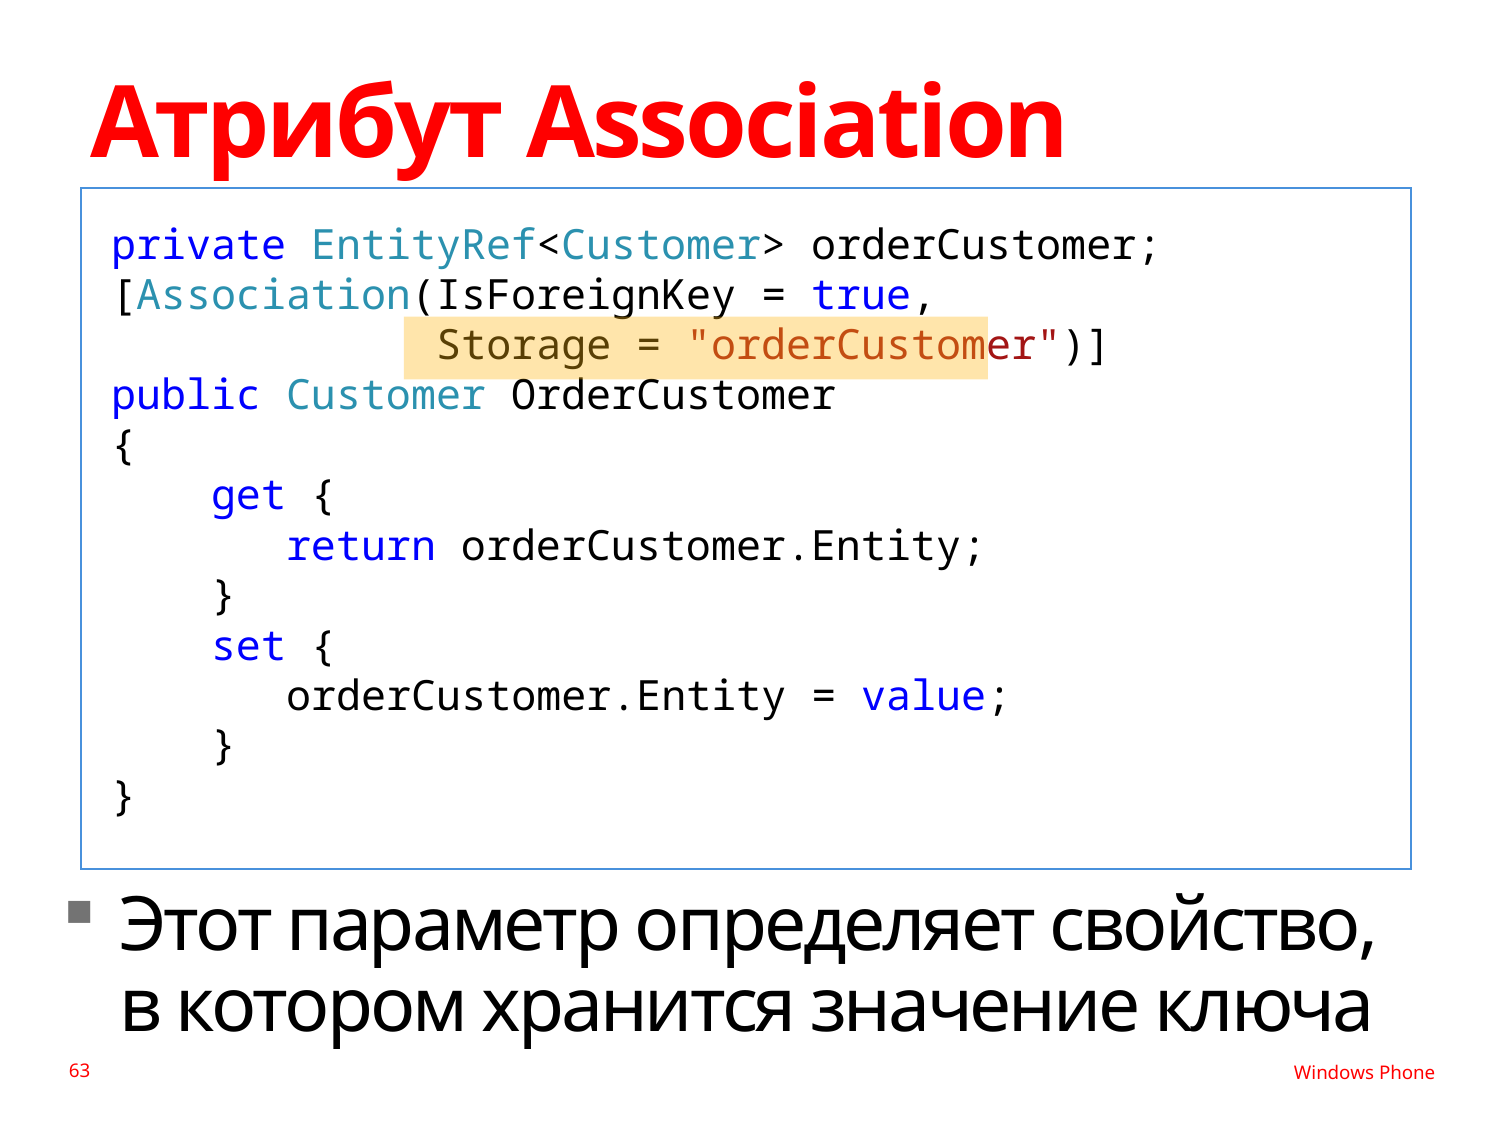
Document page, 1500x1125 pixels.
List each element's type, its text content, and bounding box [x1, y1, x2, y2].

title Атрибут Association [90, 70, 1463, 180]
list Этот параметр определяет свойство, в котором хранится значение ключа [62, 885, 1435, 1050]
slide_number 63 [0, 1053, 91, 1091]
text_box private EntityRef<Customer> orderCustomer; [Association(IsForeignKey = true, Storage = "orderCustomer")] public Customer OrderCustomer { get { return orderCustomer.Entity; } set { orderCustomer.Entity = value; } } [81, 188, 1411, 869]
text_box [402, 315, 990, 381]
